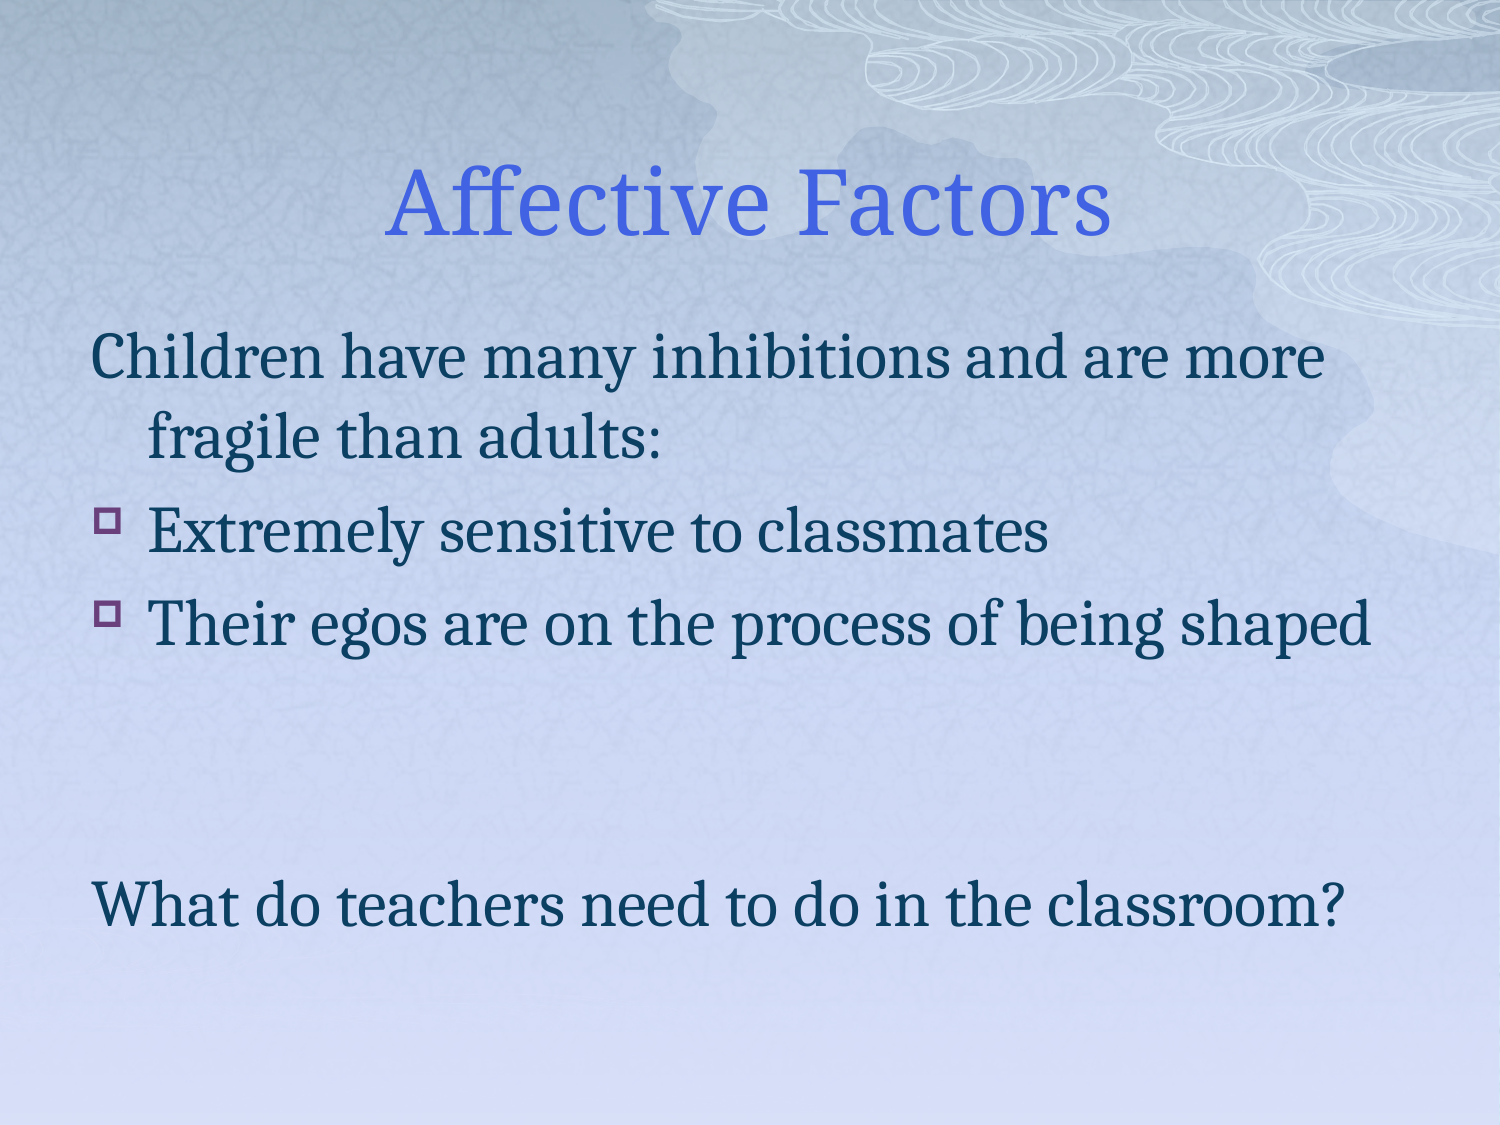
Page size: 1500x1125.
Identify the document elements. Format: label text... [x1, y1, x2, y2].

list Children have many inhibitions and are more fragile than adults: Extremely sensitive to classmates Their egos are on the process of being shaped What do teachers need to do in the classroom? [76, 304, 1430, 1032]
title Affective Factors [75, 105, 1425, 293]
